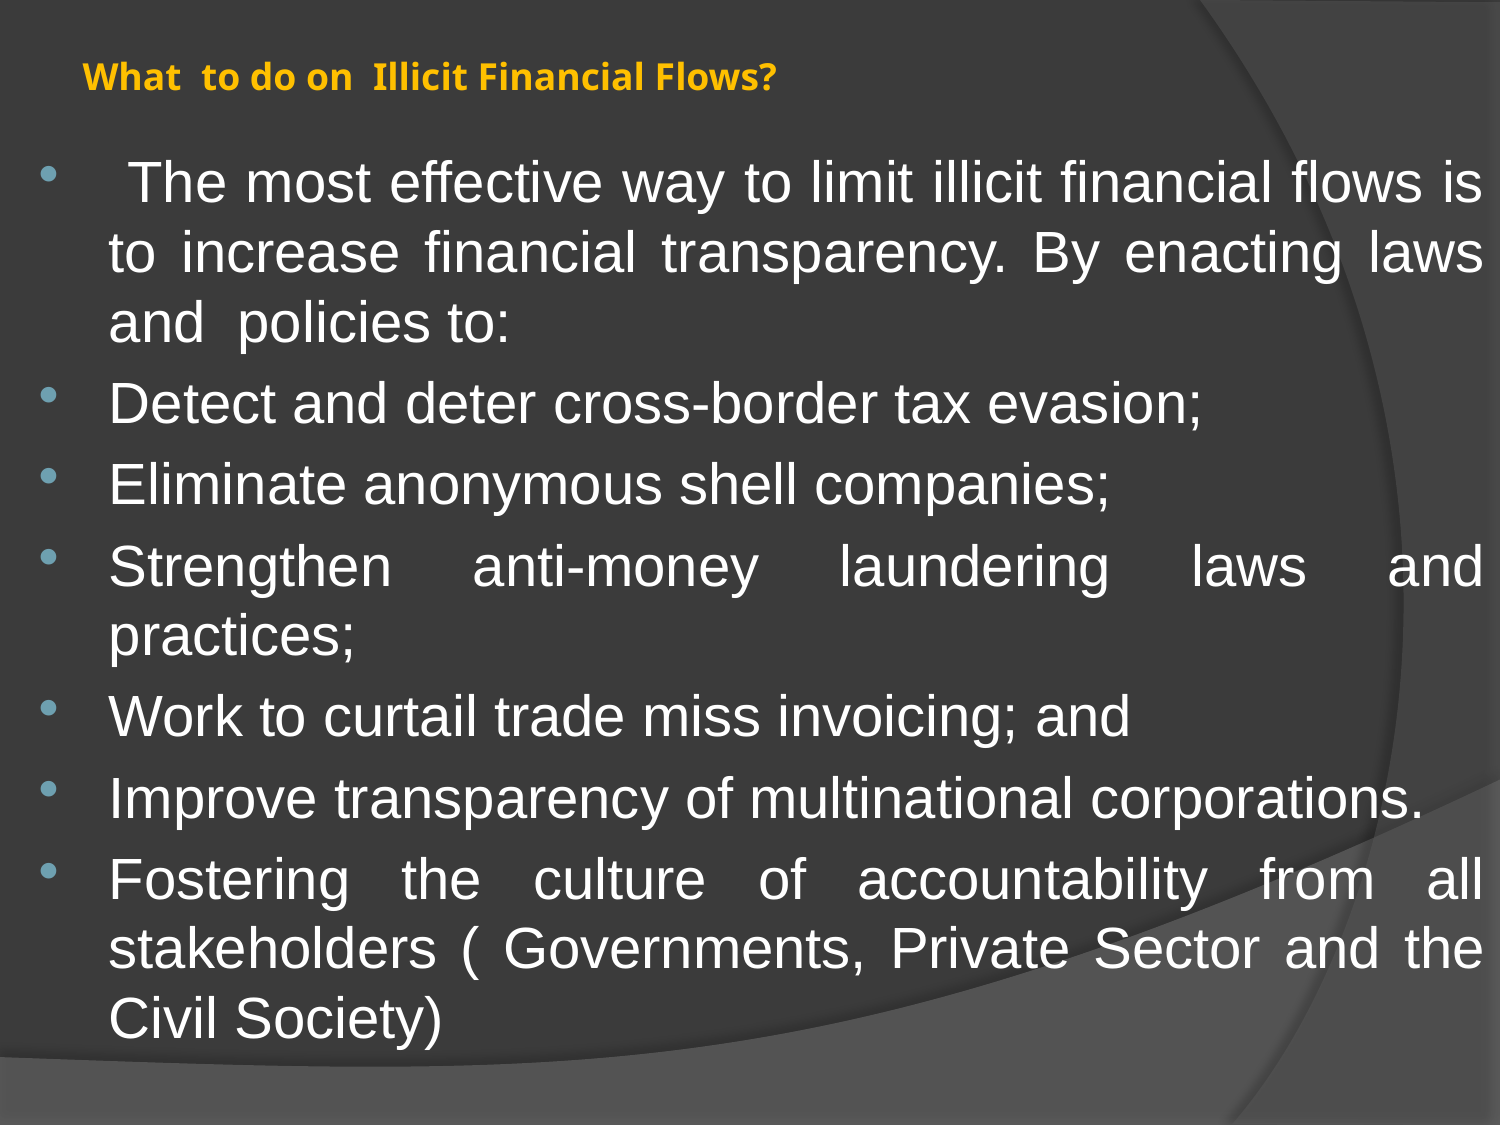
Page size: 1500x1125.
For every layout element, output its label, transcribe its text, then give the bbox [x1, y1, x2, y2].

title What to do on Illicit Financial Flows? [75, 45, 1425, 137]
list The most effective way to limit illicit financial flows is to increase financial transparency. By enacting laws and policies to: Detect and deter cross-border tax evasion; Eliminate anonymous shell companies; Strengthen anti-money laundering laws and practices; Work to curtail trade miss invoicing; and Improve transparency of multinational corporations. Fostering the culture of accountability from all stakeholders ( Governments, Private Sector and the Civil Society) [24, 137, 1500, 1075]
